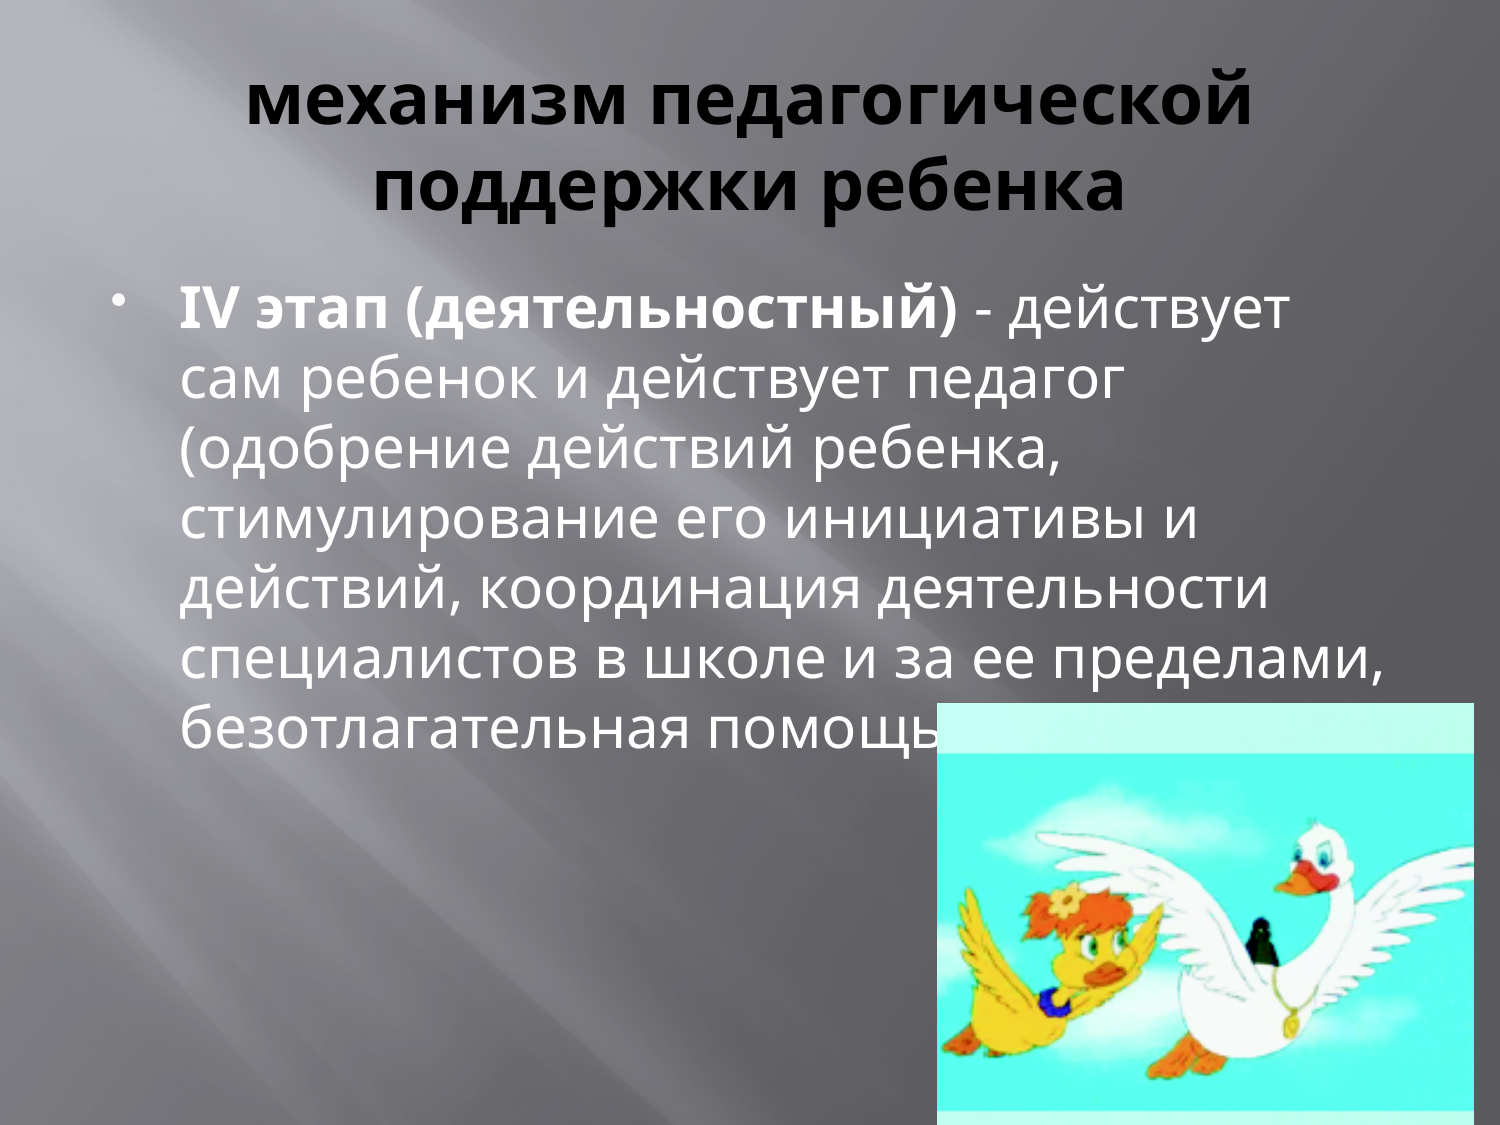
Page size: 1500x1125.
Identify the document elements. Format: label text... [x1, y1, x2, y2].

list IV этап (деятельностный) - действует сам ребенок и действует педагог (одобрение действий ребенка, стимулирование его инициативы и действий, координация деятельности специалистов в школе и за ее пределами, безотлагательная помощь школьнику); [75, 262, 1425, 1035]
title механизм педагогической поддержки ребенка [75, 45, 1425, 233]
picture [936, 702, 1474, 1125]
